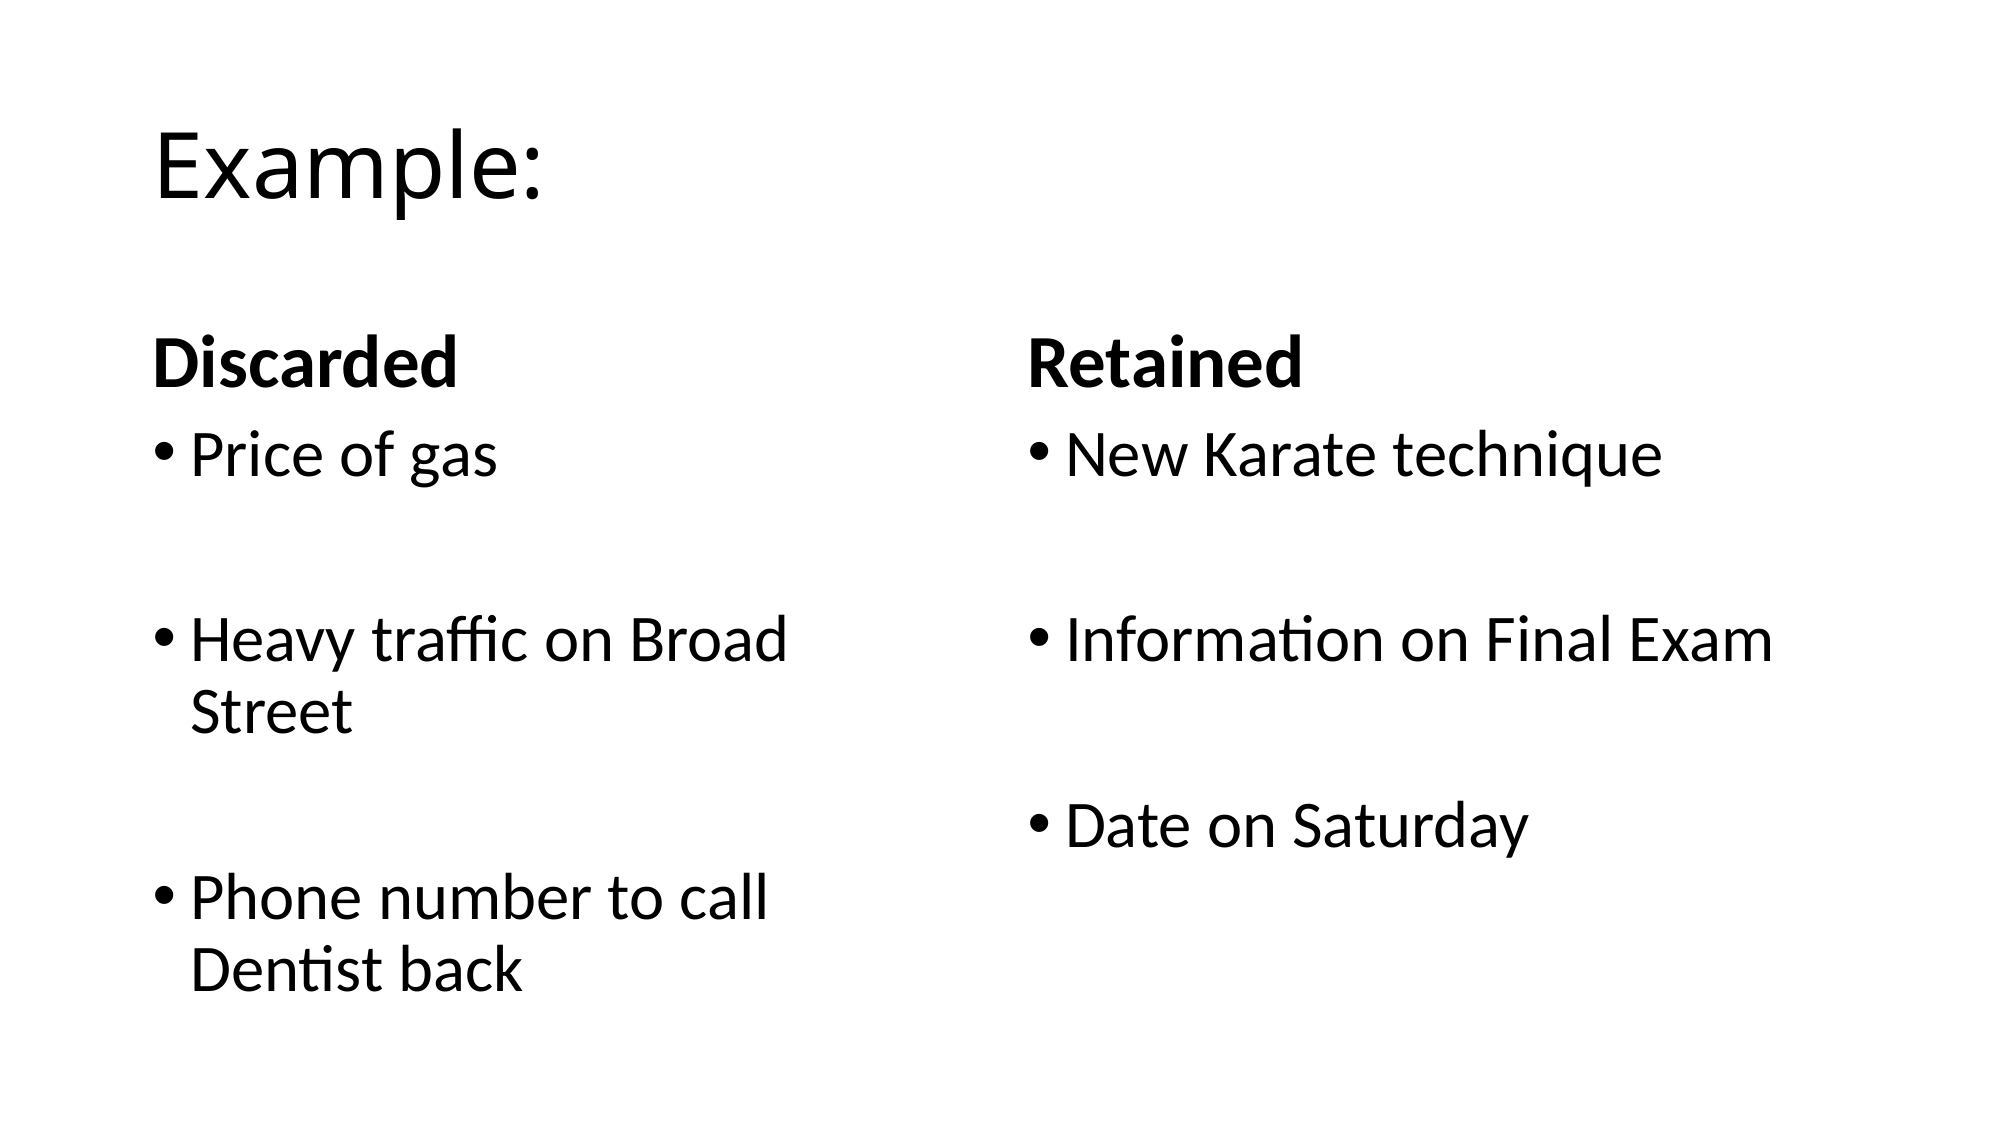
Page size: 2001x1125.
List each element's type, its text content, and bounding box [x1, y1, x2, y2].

title Example: [137, 59, 1863, 278]
list Retained [1012, 275, 1863, 410]
list New Karate technique Information on Final Exam Date on Saturday [1012, 410, 1863, 1016]
list Discarded [137, 275, 984, 410]
list Price of gas Heavy traffic on Broad Street Phone number to call Dentist back [137, 410, 984, 1016]
